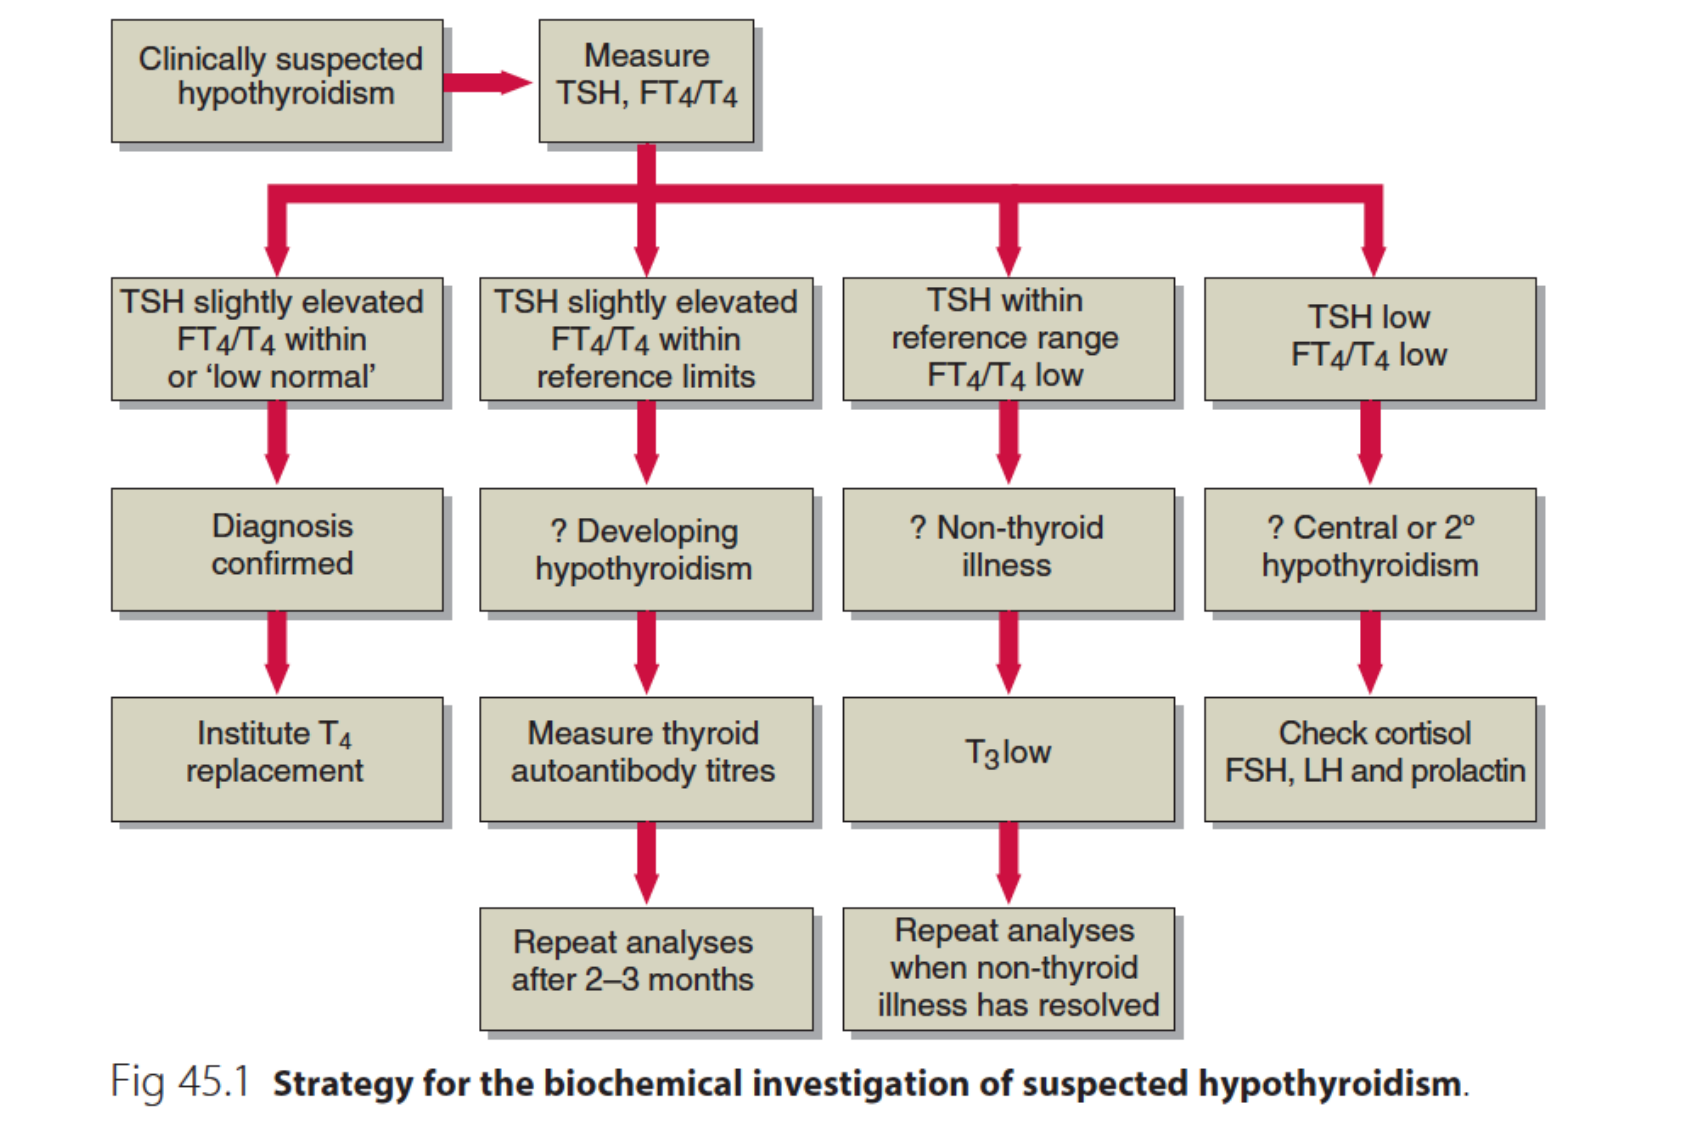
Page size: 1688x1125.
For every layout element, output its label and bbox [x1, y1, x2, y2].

picture [91, 0, 1596, 1125]
